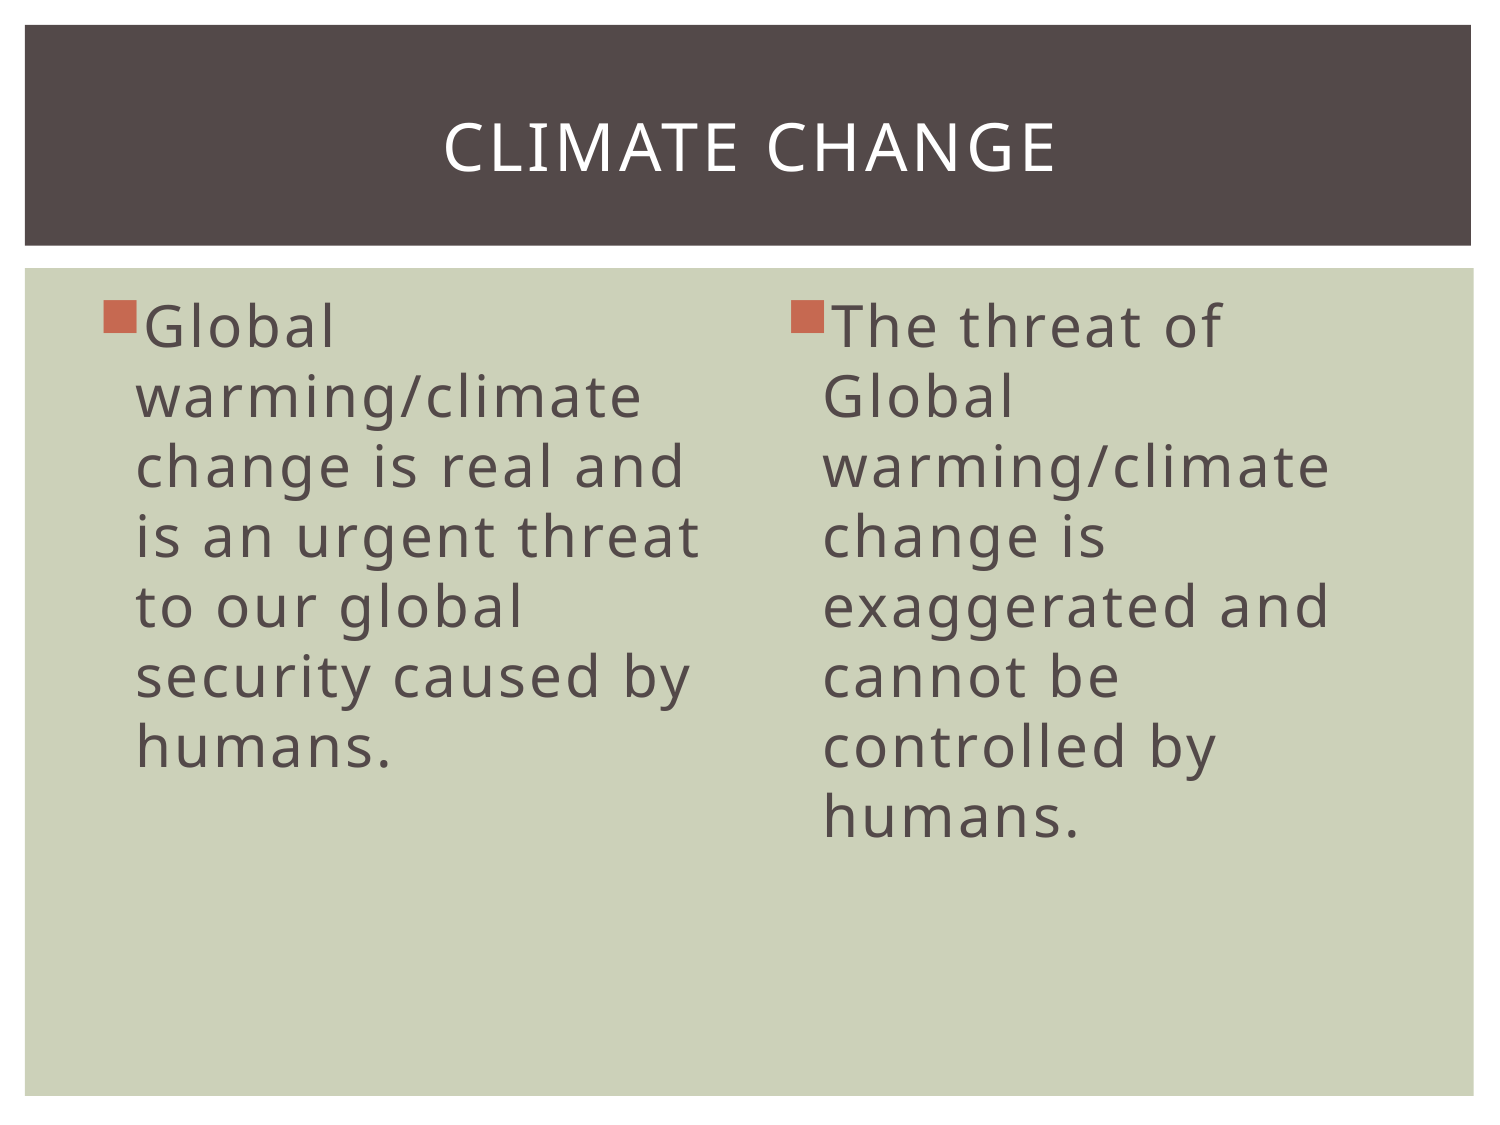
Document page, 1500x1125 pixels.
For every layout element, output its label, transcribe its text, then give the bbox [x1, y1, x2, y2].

title Climate change [62, 58, 1438, 232]
list Global warming/climate change is real and is an urgent threat to our global security caused by humans. [75, 281, 738, 1005]
list The threat of Global warming/climate change is exaggerated and cannot be controlled by humans. [762, 281, 1425, 1005]
